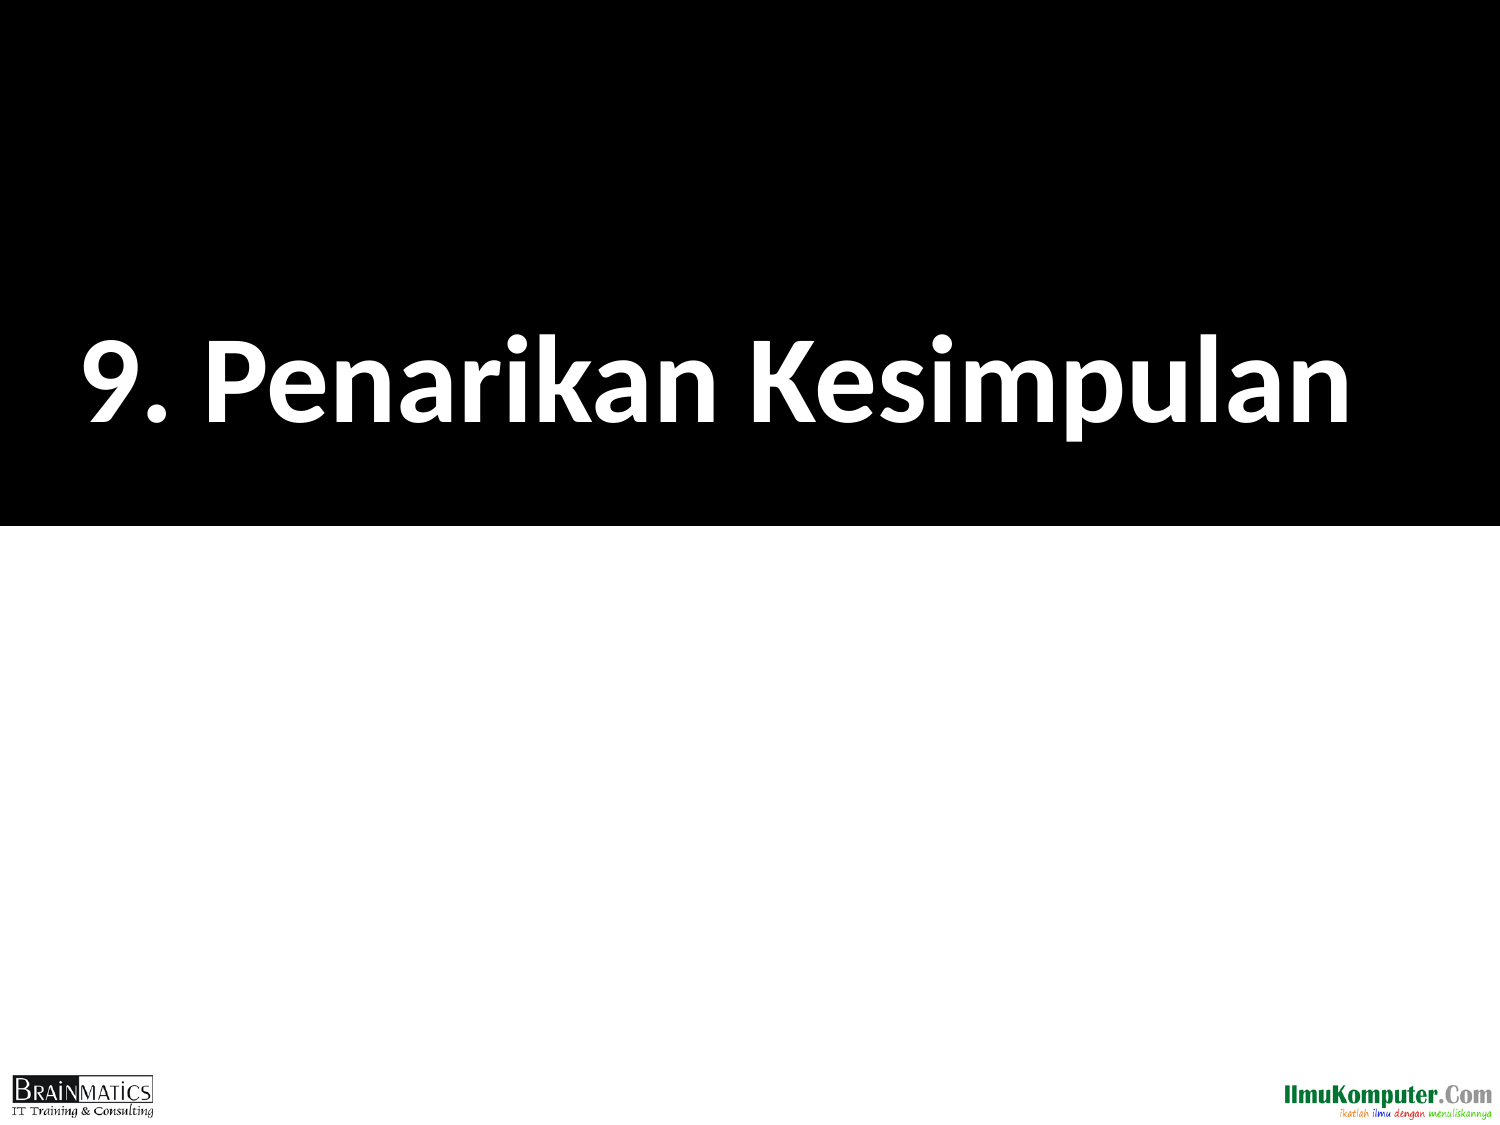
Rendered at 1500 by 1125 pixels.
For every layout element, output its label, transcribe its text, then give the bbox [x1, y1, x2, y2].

title 9. Penarikan Kesimpulan [62, 68, 1426, 456]
picture [1275, 1080, 1500, 1125]
picture [12, 1075, 153, 1118]
